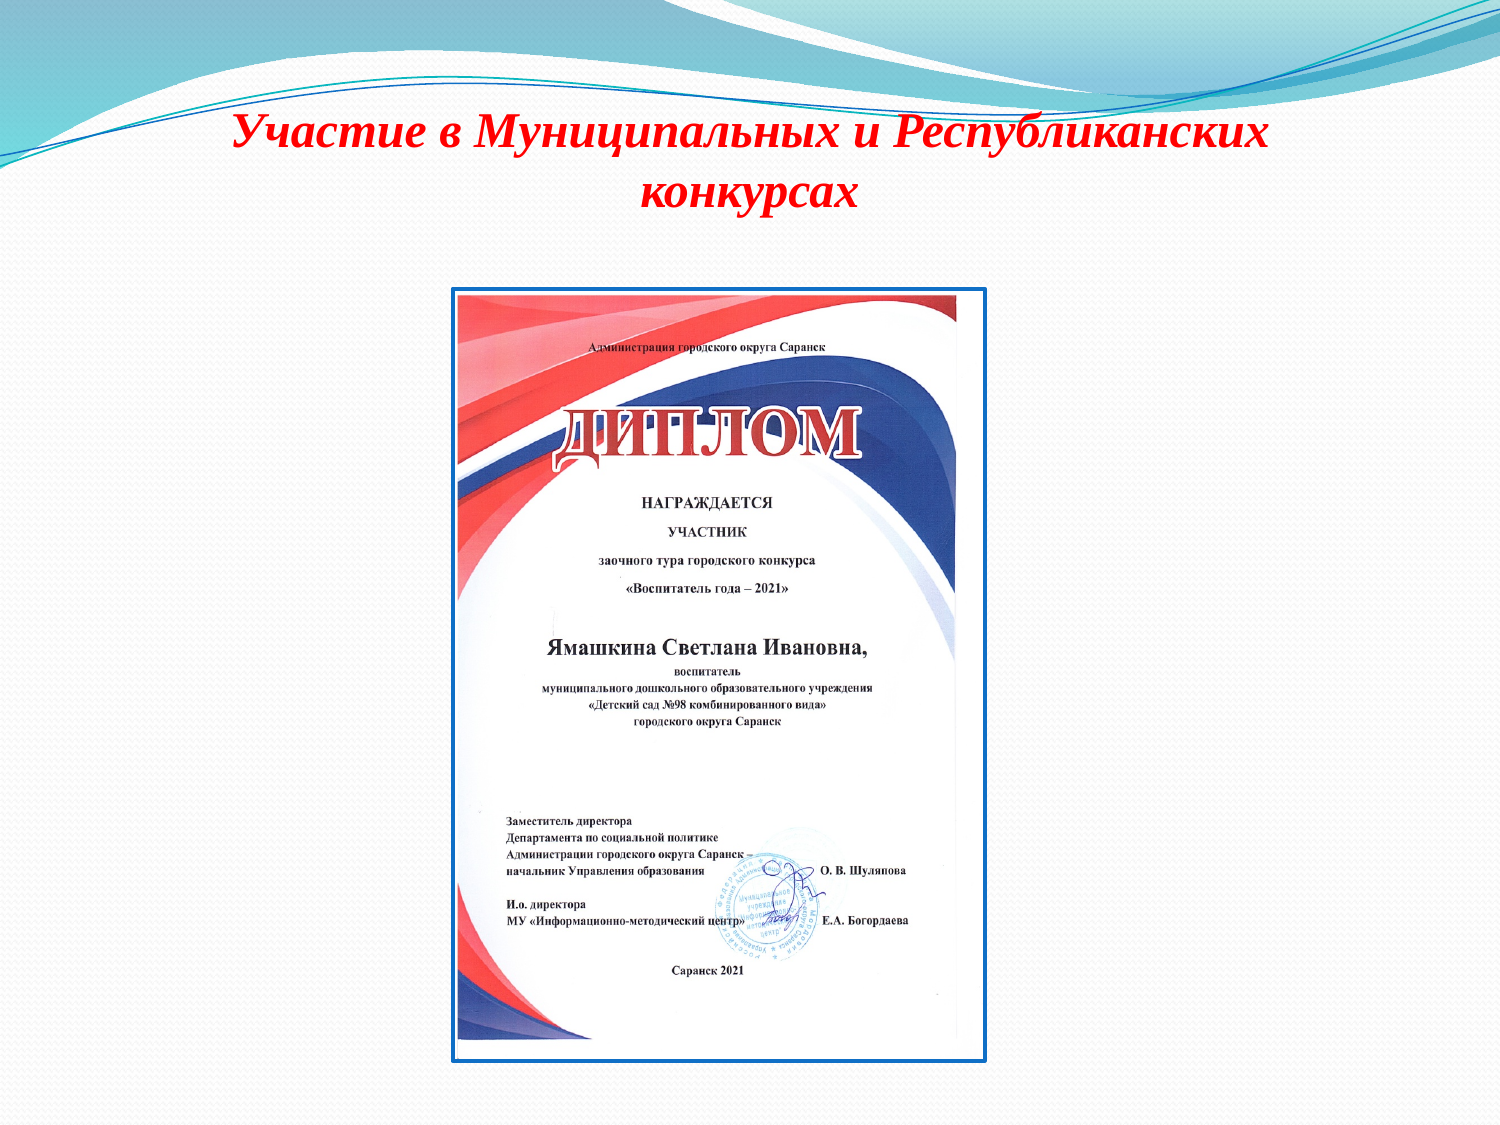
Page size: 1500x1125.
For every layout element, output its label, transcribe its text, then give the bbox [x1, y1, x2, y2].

text_box Участие в Муниципальных и Республиканских конкурсах [171, 89, 1329, 225]
picture [454, 290, 983, 1059]
